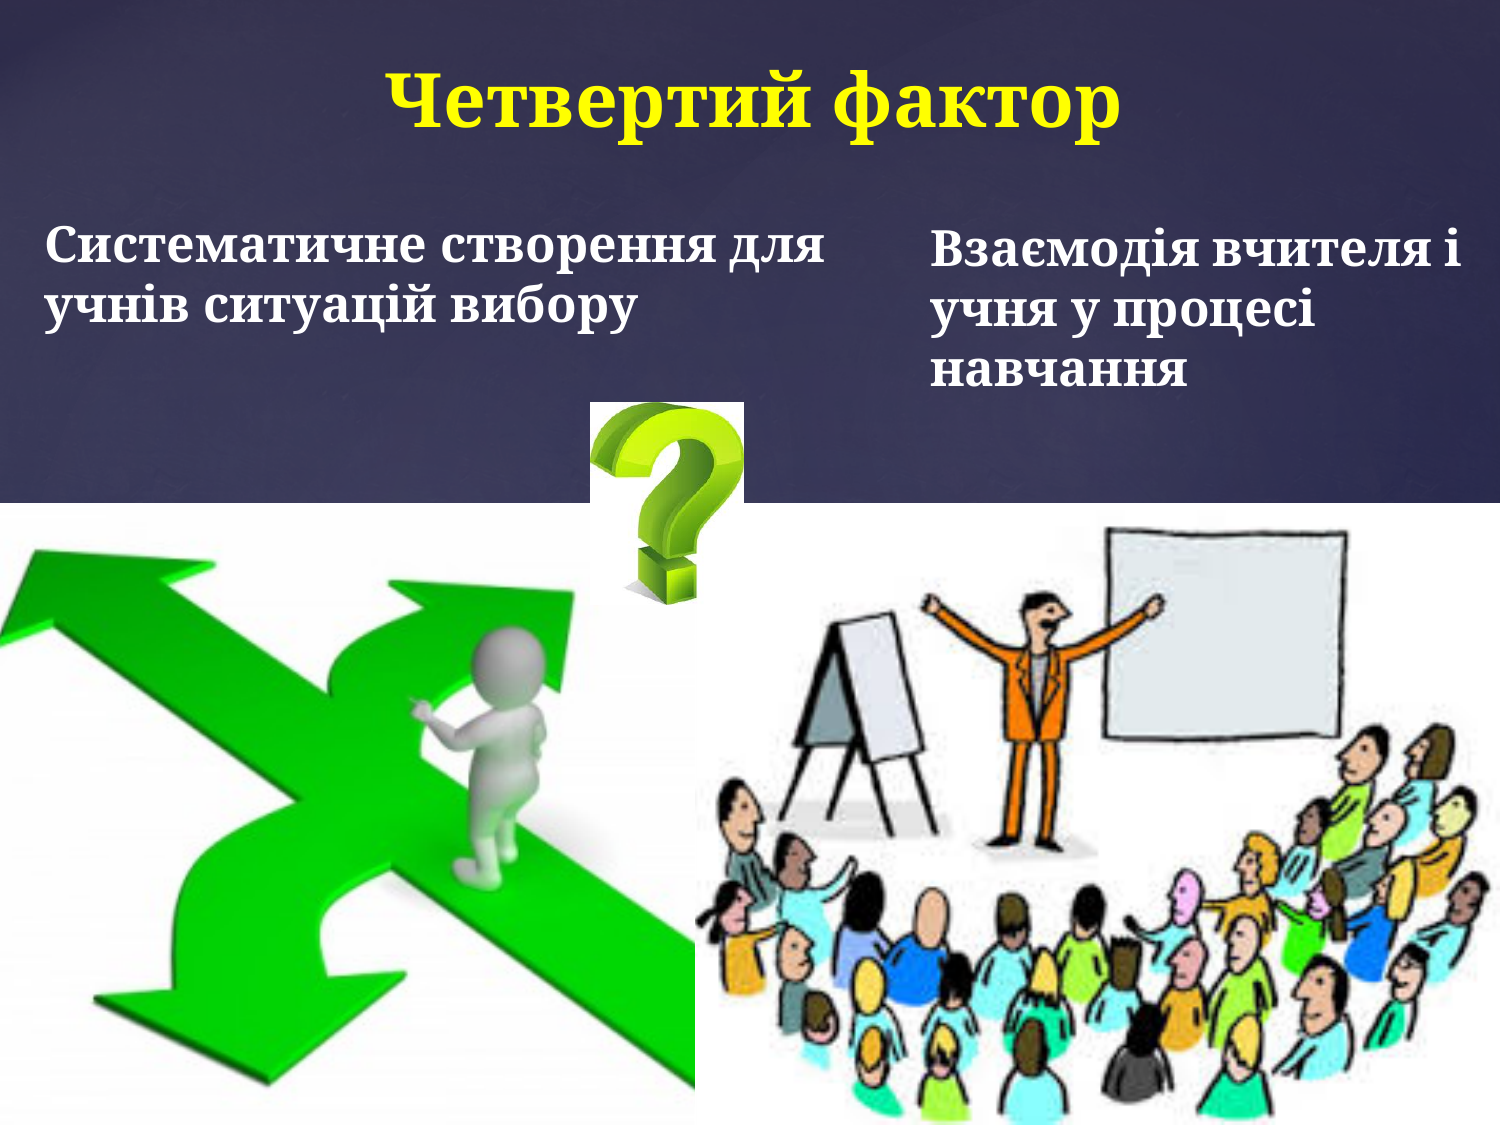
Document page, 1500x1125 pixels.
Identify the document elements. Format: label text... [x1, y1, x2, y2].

title Четвертий фактор [135, 0, 1374, 150]
picture [0, 402, 1500, 1125]
text_box Систематичне створення для учнів ситуацій вибору [29, 205, 874, 341]
text_box Взаємодія вчителя і учня у процесі навчання [915, 209, 1483, 405]
